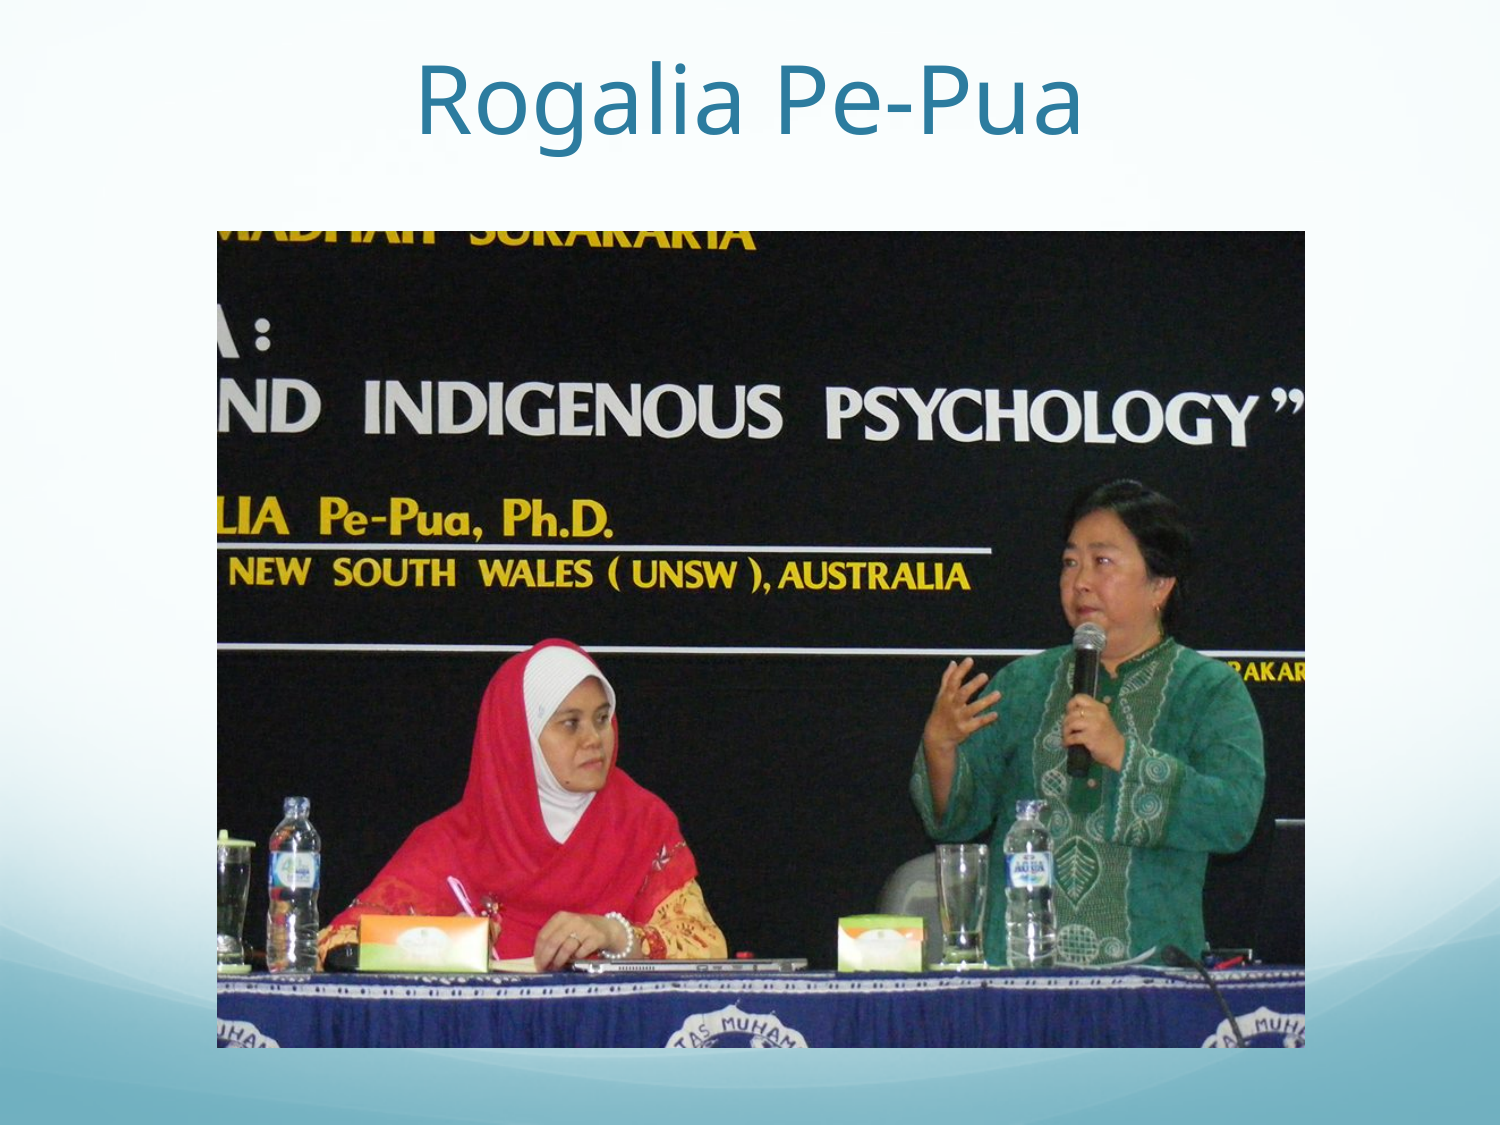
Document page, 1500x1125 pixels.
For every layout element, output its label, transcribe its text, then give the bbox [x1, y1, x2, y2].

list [18, 231, 1500, 1048]
title Rogalia Pe-Pua [75, 22, 1425, 162]
